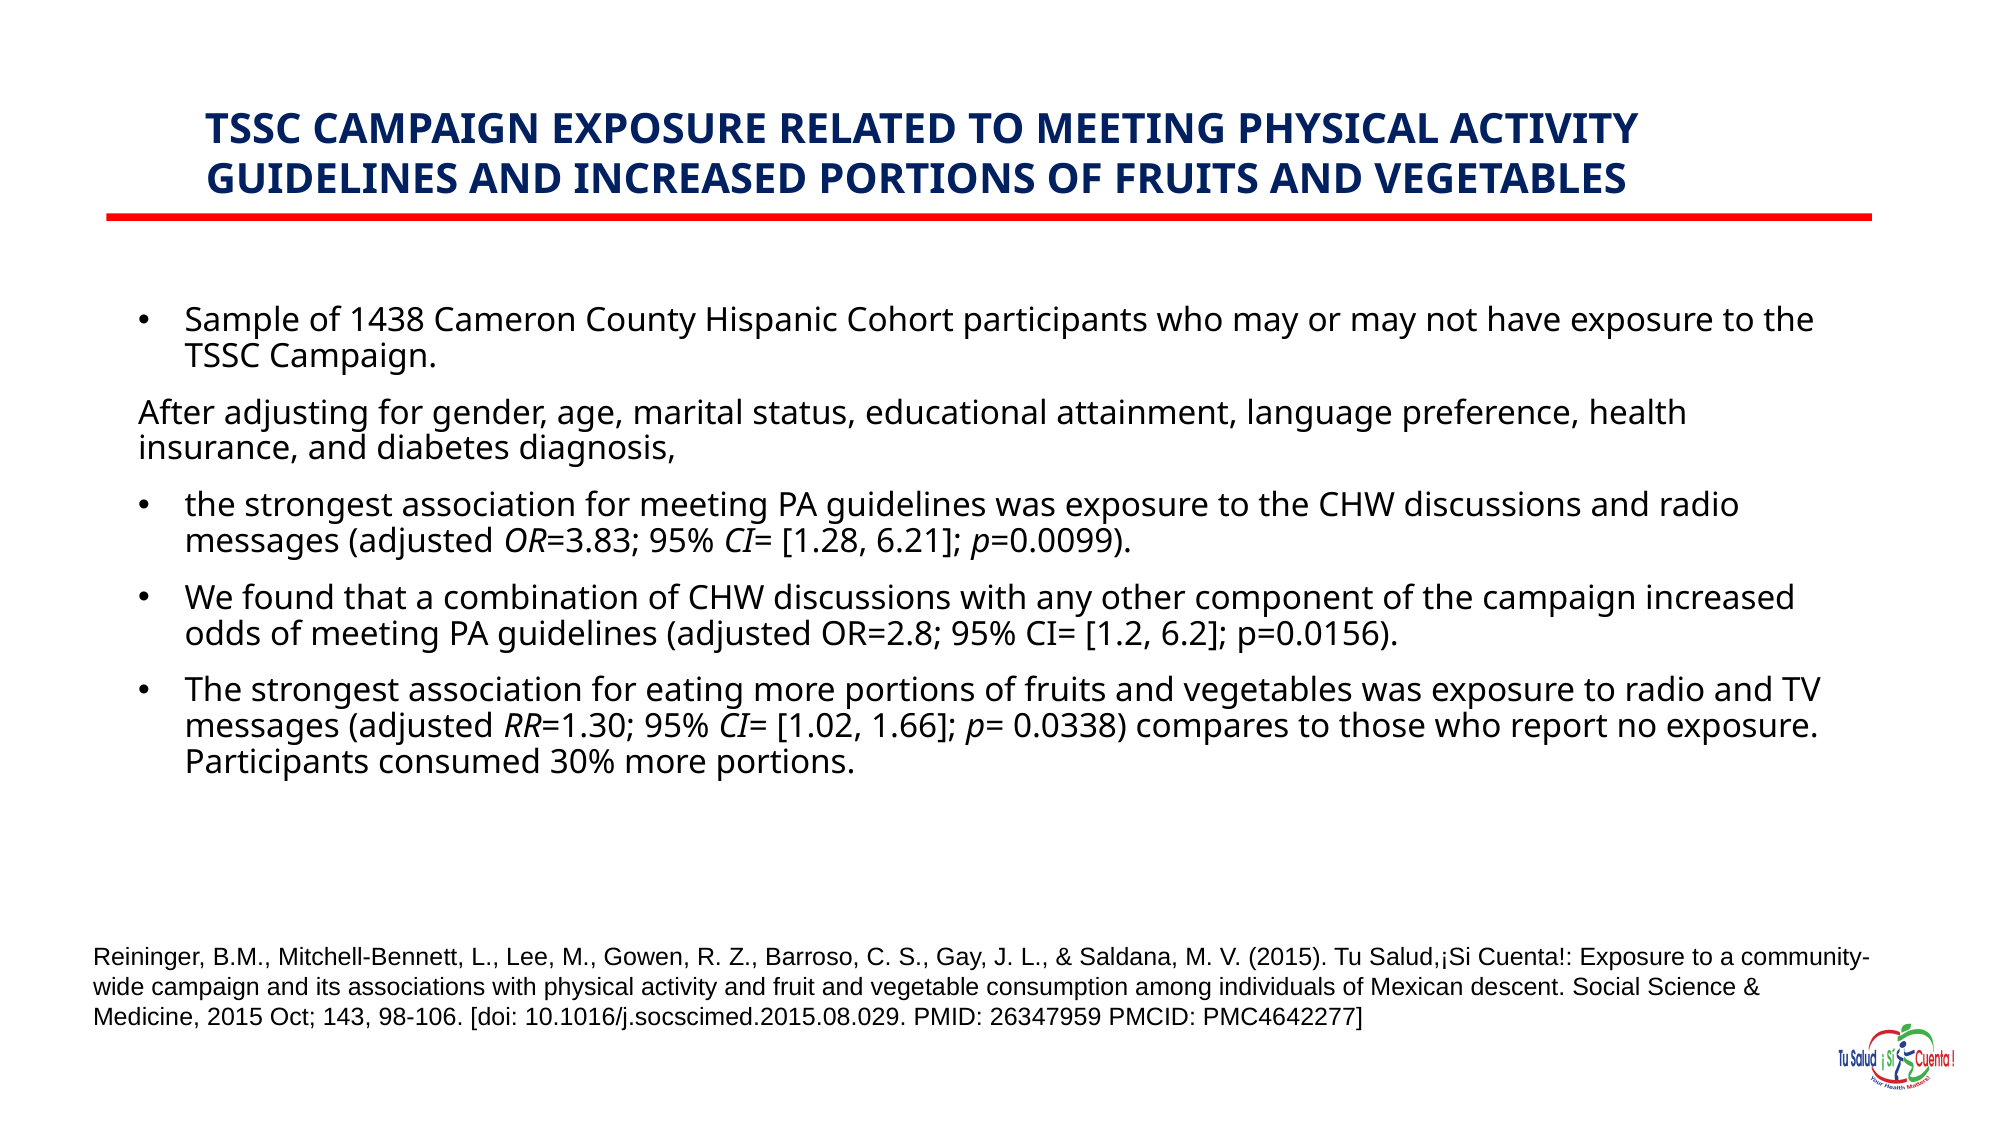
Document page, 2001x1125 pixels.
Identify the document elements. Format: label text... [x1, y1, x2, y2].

text_box TSSC Campaign Exposure Related to Meeting Physical Activity Guidelines and Increased Portions of Fruits and Vegetables [106, 91, 1738, 214]
text_box Reininger, B.M., Mitchell-Bennett, L., Lee, M., Gowen, R. Z., Barroso, C. S., Gay, J. L., & Saldana, M. V. (2015). Tu Salud,¡Si Cuenta!: Exposure to a community-wide campaign and its associations with physical activity and fruit and vegetable consumption among individuals of Mexican descent. Social Science & Medicine, 2015 Oct; 143, 98-106. [doi: 10.1016/j.socscimed.2015.08.029. PMID: 26347959 PMCID: PMC4642277] [78, 932, 1894, 1068]
text_box Sample of 1438 Cameron County Hispanic Cohort participants who may or may not have exposure to the TSSC Campaign. After adjusting for gender, age, marital status, educational attainment, language preference, health insurance, and diabetes diagnosis, the strongest association for meeting PA guidelines was exposure to the CHW discussions and radio messages (adjusted OR=3.83; 95% CI= [1.28, 6.21]; p=0.0099). We found that a combination of CHW discussions with any other component of the campaign increased odds of meeting PA guidelines (adjusted OR=2.8; 95% CI= [1.2, 6.2]; p=0.0156). The strongest association for eating more portions of fruits and vegetables was exposure to radio and TV messages (adjusted RR=1.30; 95% CI= [1.02, 1.66]; p= 0.0338) compares to those who report no exposure. Participants consumed 30% more portions. [123, 295, 1849, 806]
picture [1837, 1022, 1956, 1091]
text_box [105, 212, 1873, 222]
